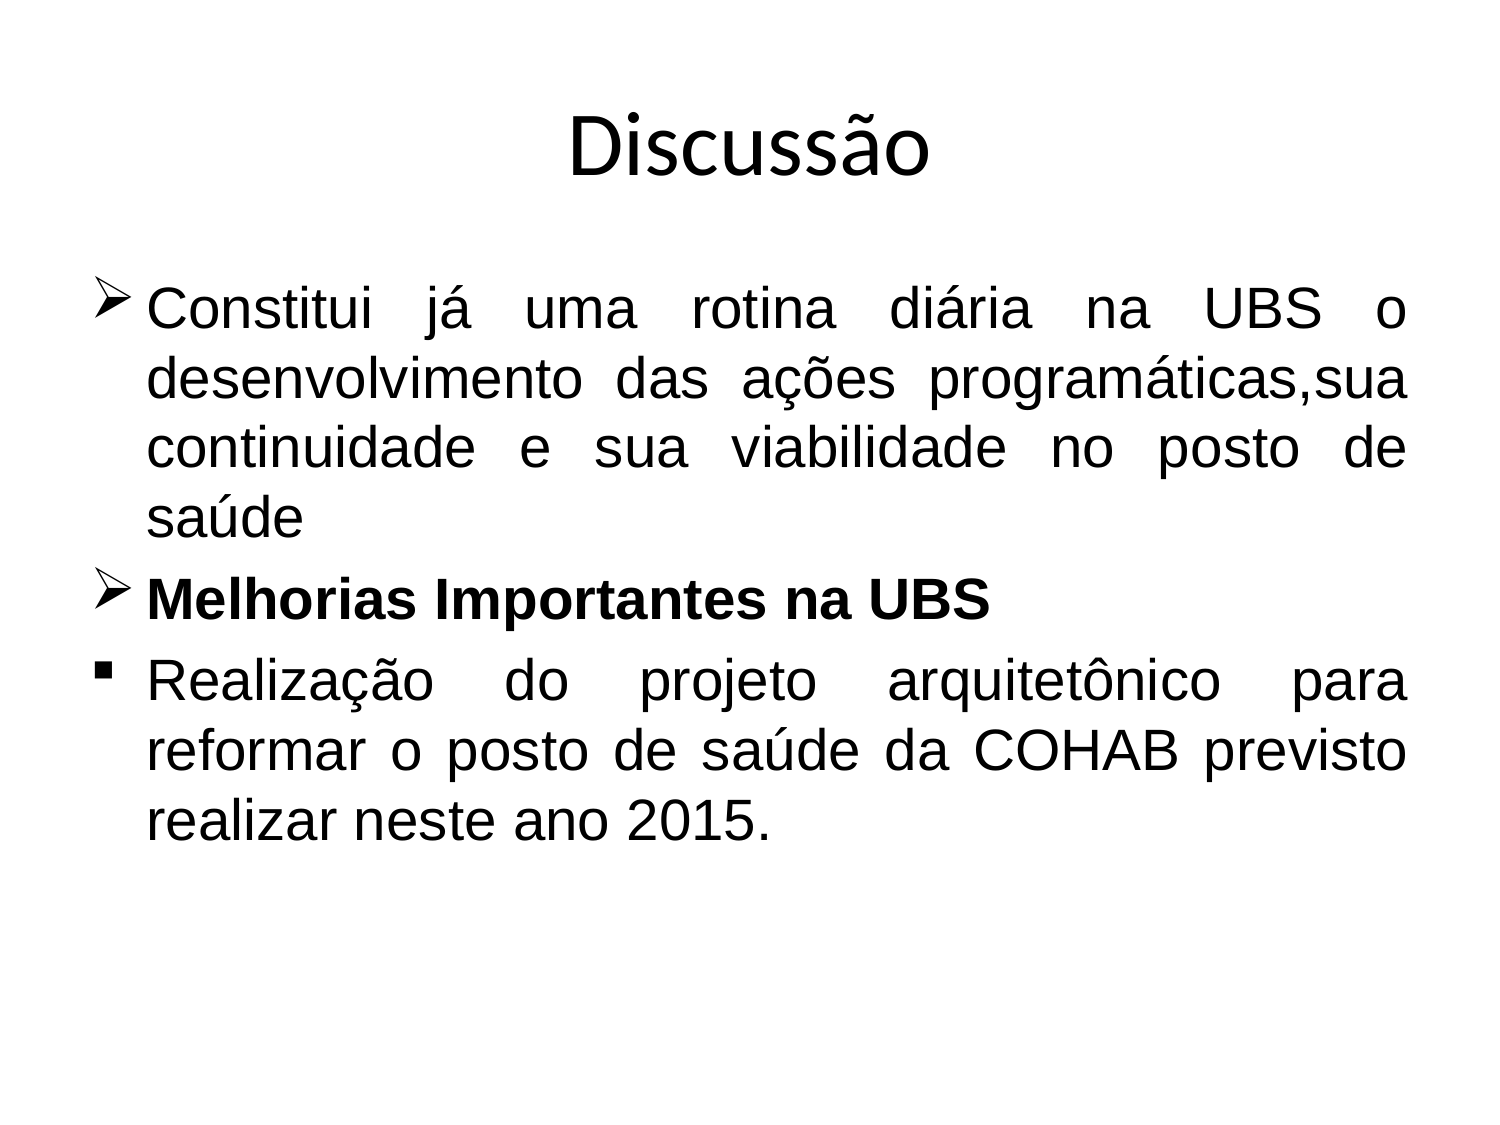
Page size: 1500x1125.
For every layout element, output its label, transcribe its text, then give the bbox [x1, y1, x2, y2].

list Constitui já uma rotina diária na UBS o desenvolvimento das ações programáticas,sua continuidade e sua viabilidade no posto de saúde Melhorias Importantes na UBS Realização do projeto arquitetônico para reformar o posto de saúde da COHAB previsto realizar neste ano 2015. [75, 262, 1425, 1005]
title Discussão [75, 45, 1425, 233]
